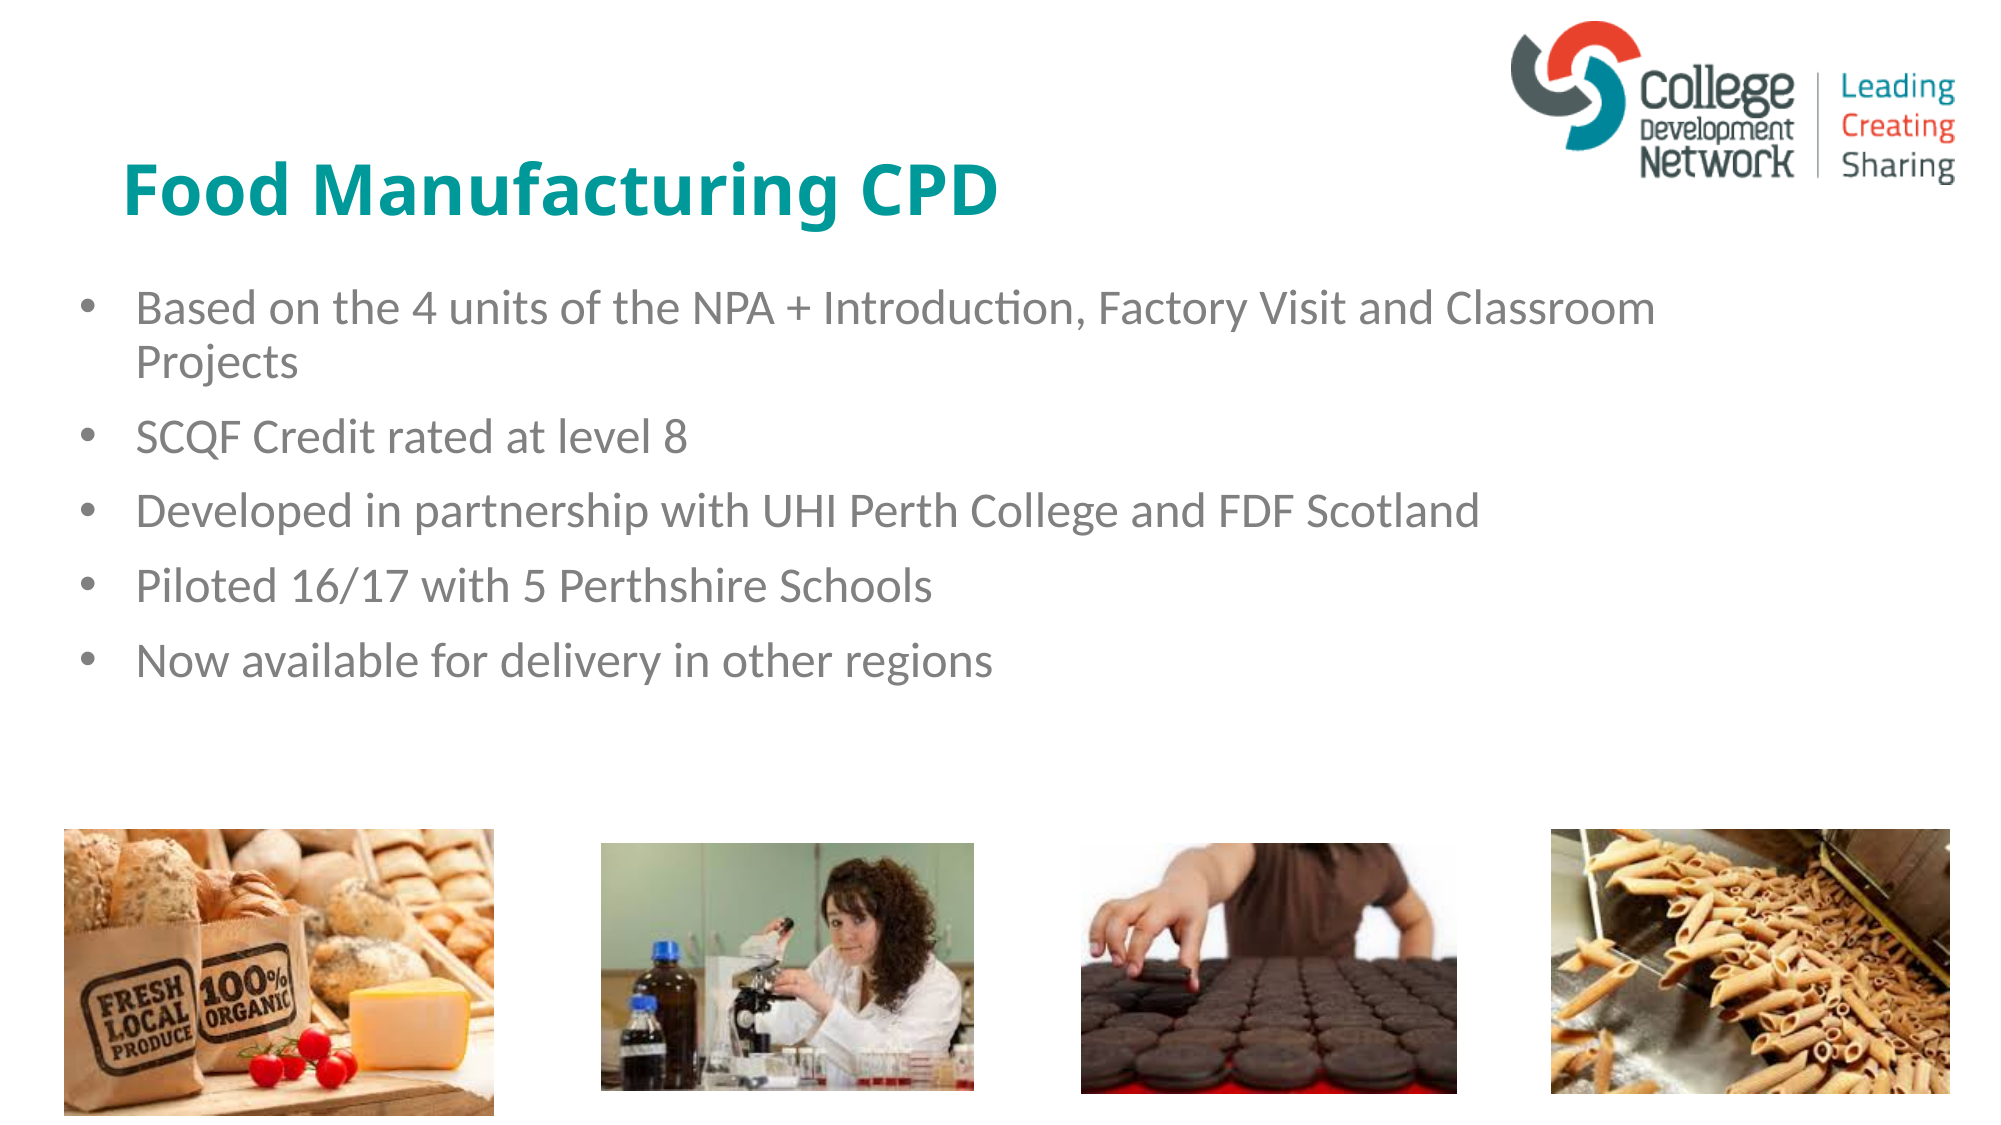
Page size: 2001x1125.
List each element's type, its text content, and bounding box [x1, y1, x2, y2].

picture [64, 829, 494, 1116]
subtitle Based on the 4 units of the NPA + Introduction, Factory Visit and Classroom Projects SCQF Credit rated at level 8 Developed in partnership with UHI Perth College and FDF Scotland Piloted 16/17 with 5 Perthshire Schools Now available for delivery in other regions [64, 273, 1839, 781]
picture [1081, 843, 1457, 1094]
picture [1511, 21, 1955, 185]
picture [1551, 829, 1950, 1094]
title Food Manufacturing CPD [105, 105, 1093, 238]
picture [601, 843, 974, 1091]
